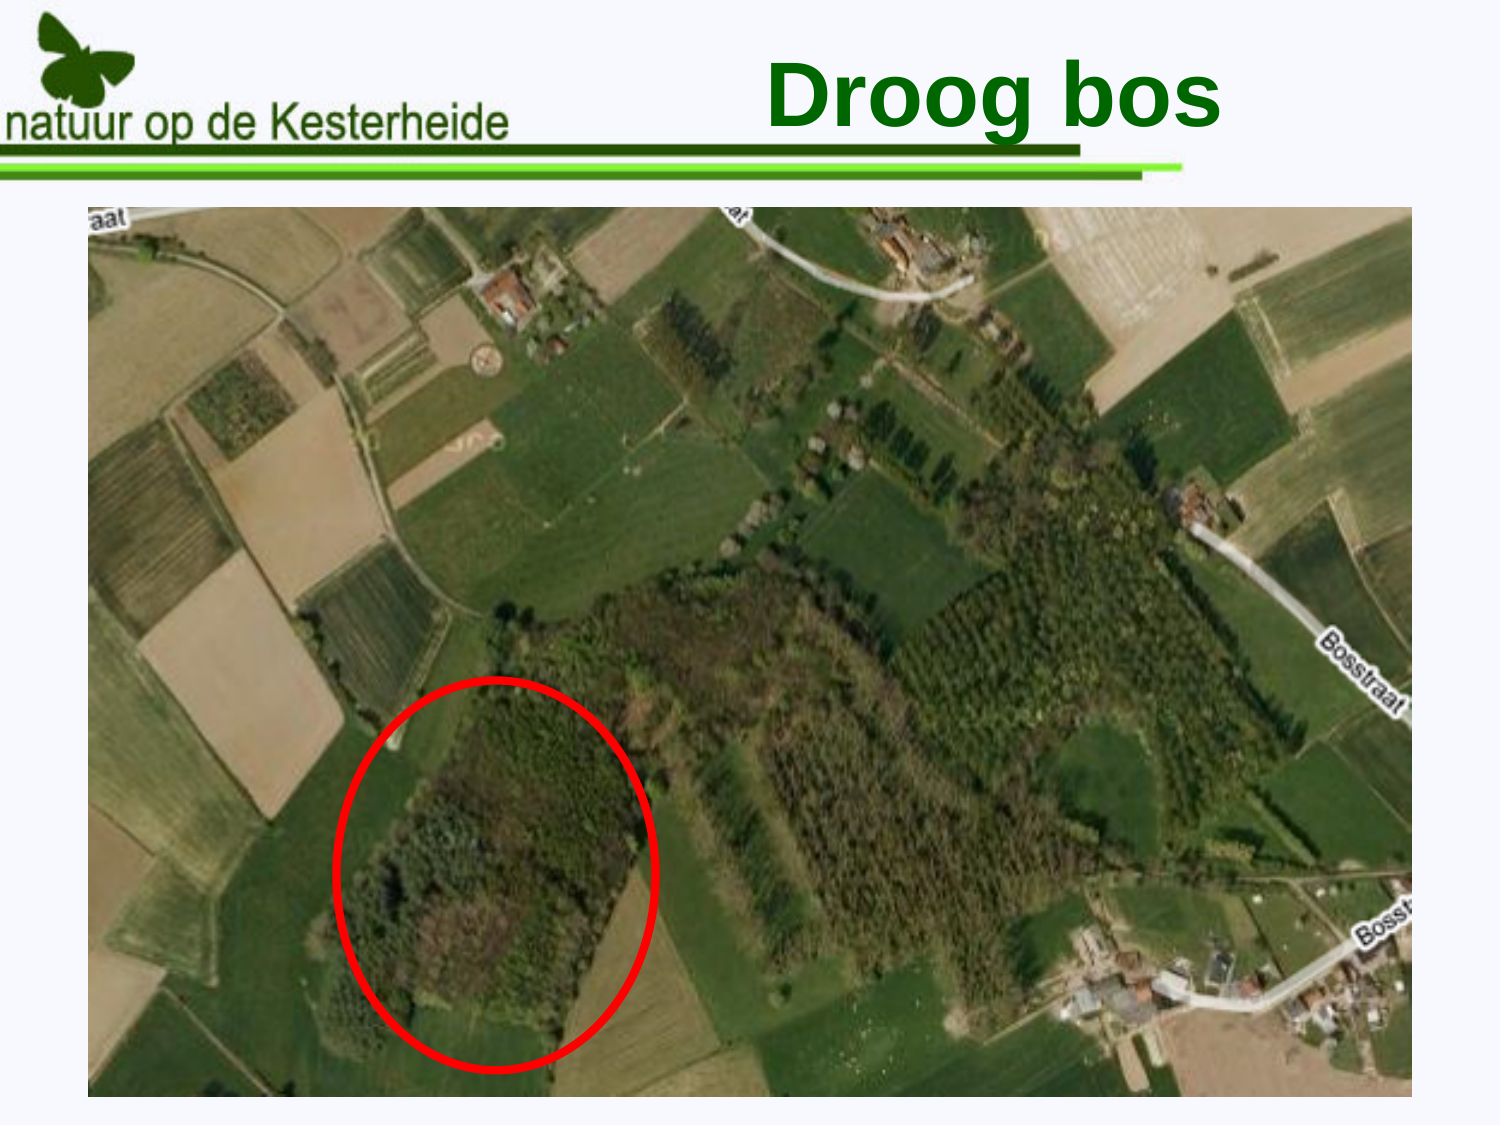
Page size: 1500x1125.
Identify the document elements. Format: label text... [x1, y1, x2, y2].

text_box Droog bos [501, 0, 1488, 184]
picture [0, 0, 1500, 1125]
